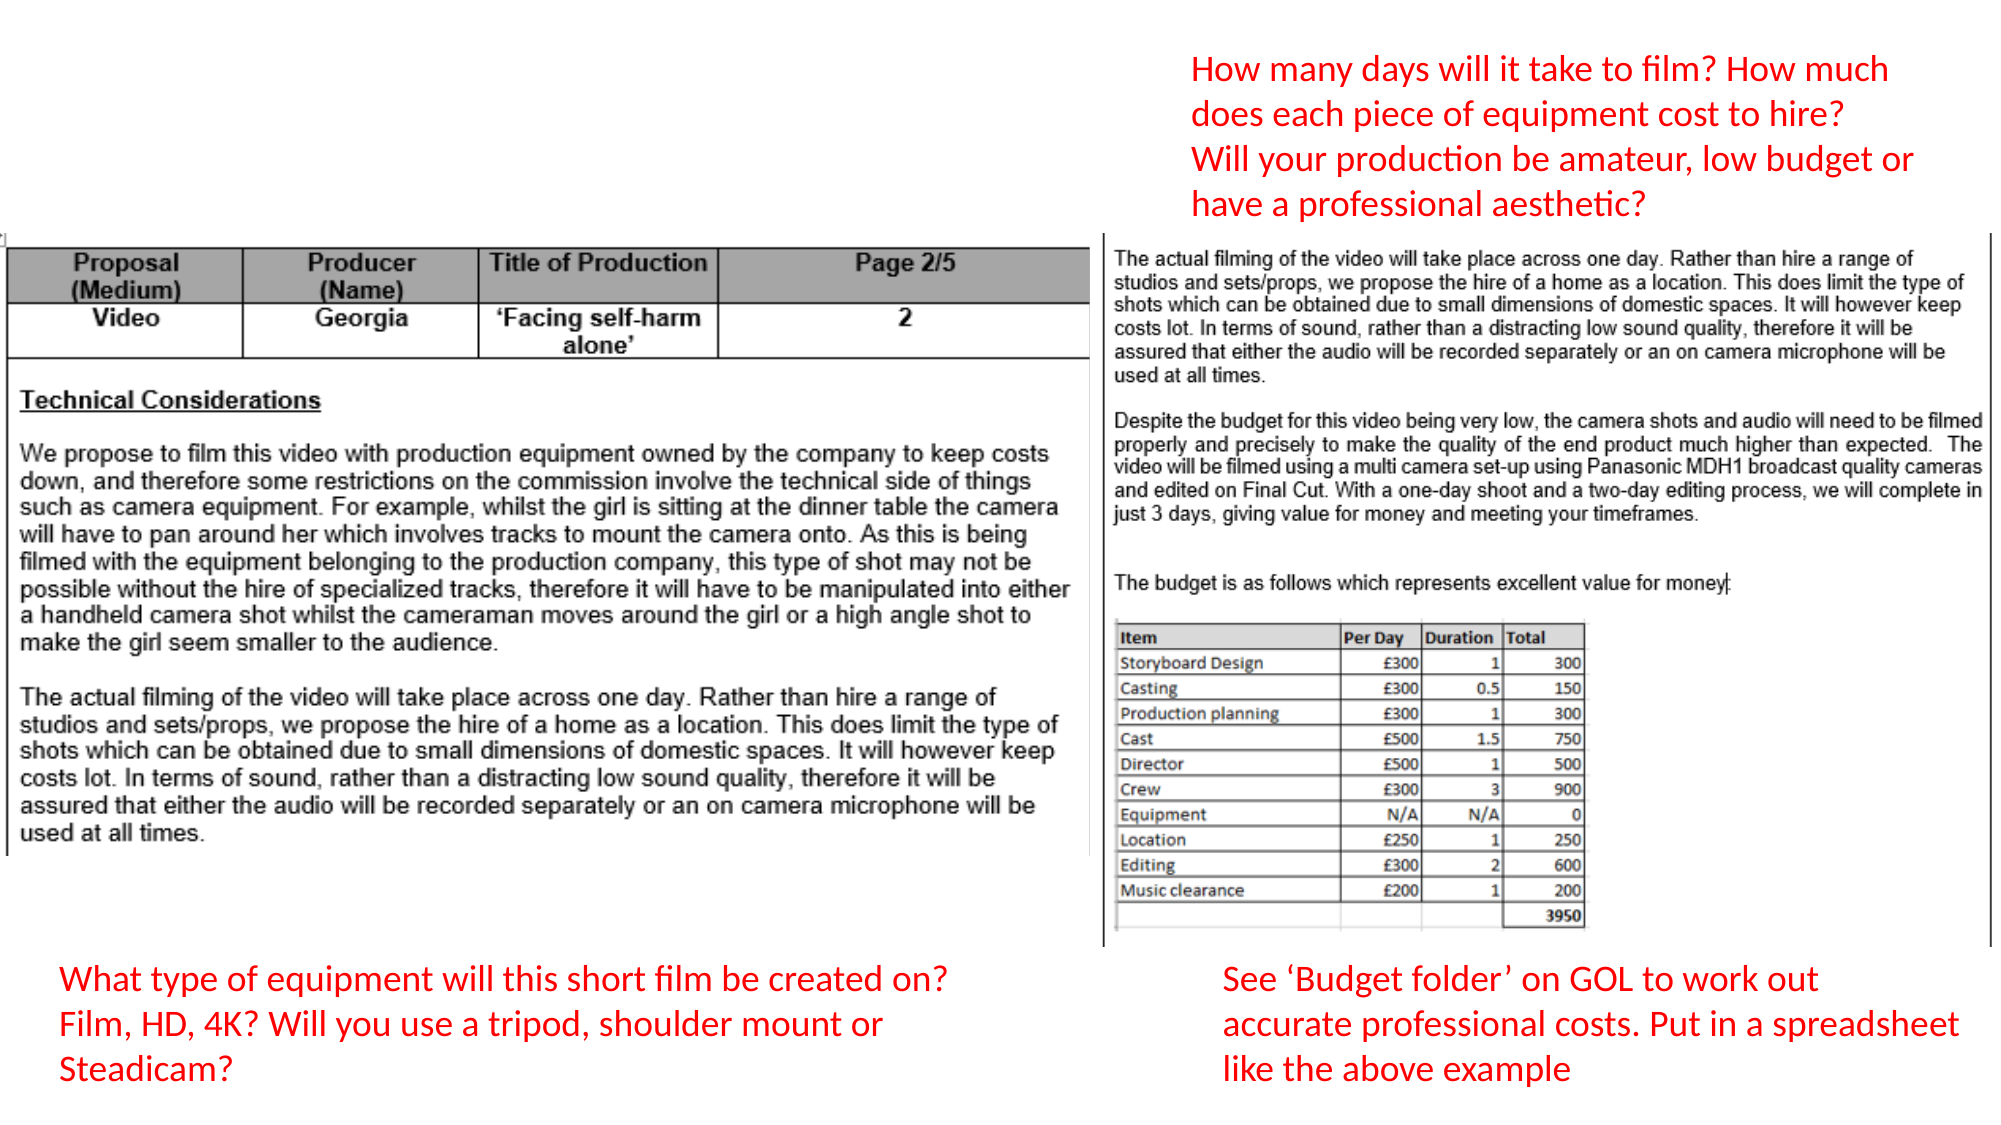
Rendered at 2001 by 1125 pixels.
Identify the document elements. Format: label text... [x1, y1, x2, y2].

text_box See ‘Budget folder’ on GOL to work out accurate professional costs. Put in a spreadsheet like the above example [1207, 947, 1976, 1097]
text_box What type of equipment will this short film be created on? Film, HD, 4K? Will you use a tripod, shoulder mount or Steadicam? [44, 946, 965, 1097]
text_box How many days will it take to film? How much does each piece of equipment cost to hire? Will your production be amateur, low budget or have a professional aesthetic? [1176, 36, 1931, 231]
picture [0, 232, 2000, 947]
